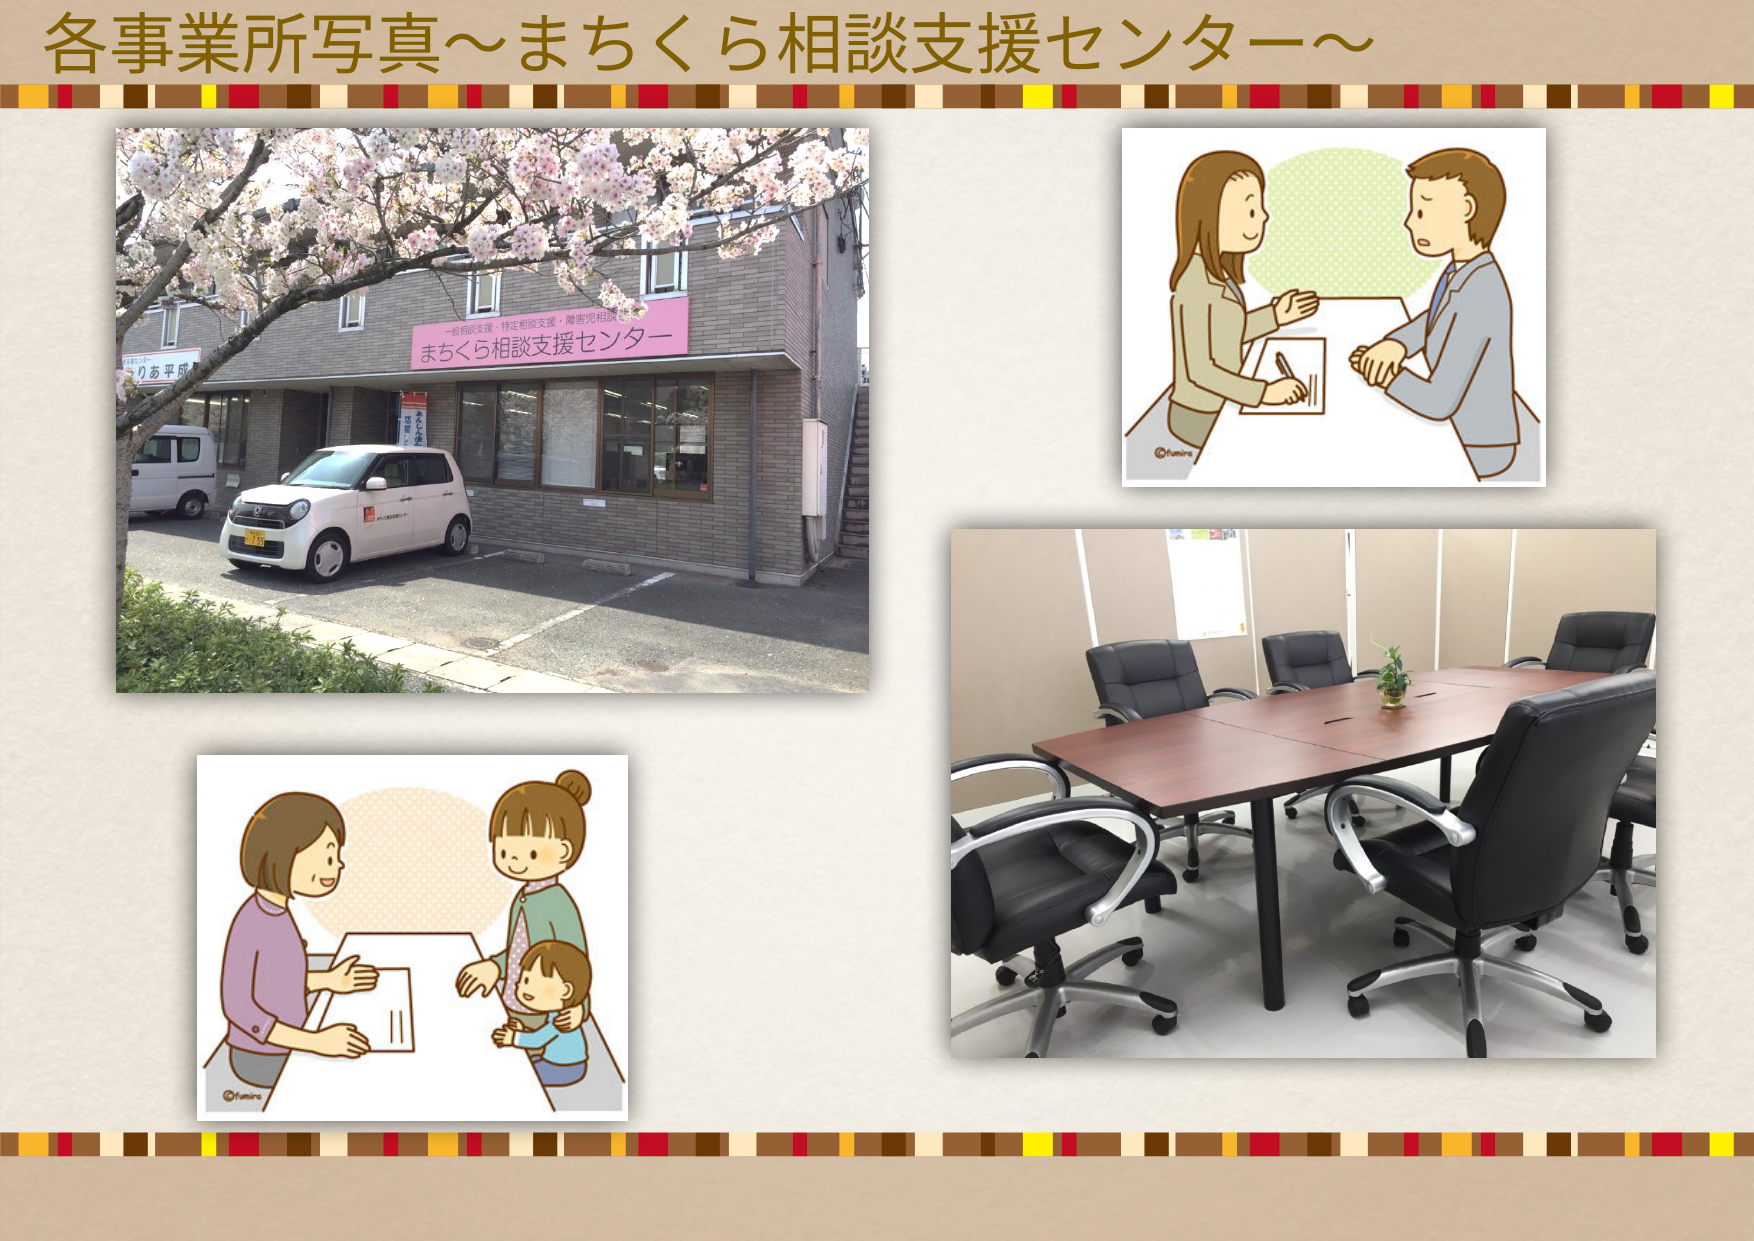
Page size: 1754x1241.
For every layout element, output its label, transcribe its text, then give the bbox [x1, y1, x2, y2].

title 各事業所写真～まちくら相談支援センター～ [27, 6, 1606, 88]
picture [0, 0, 1754, 1241]
